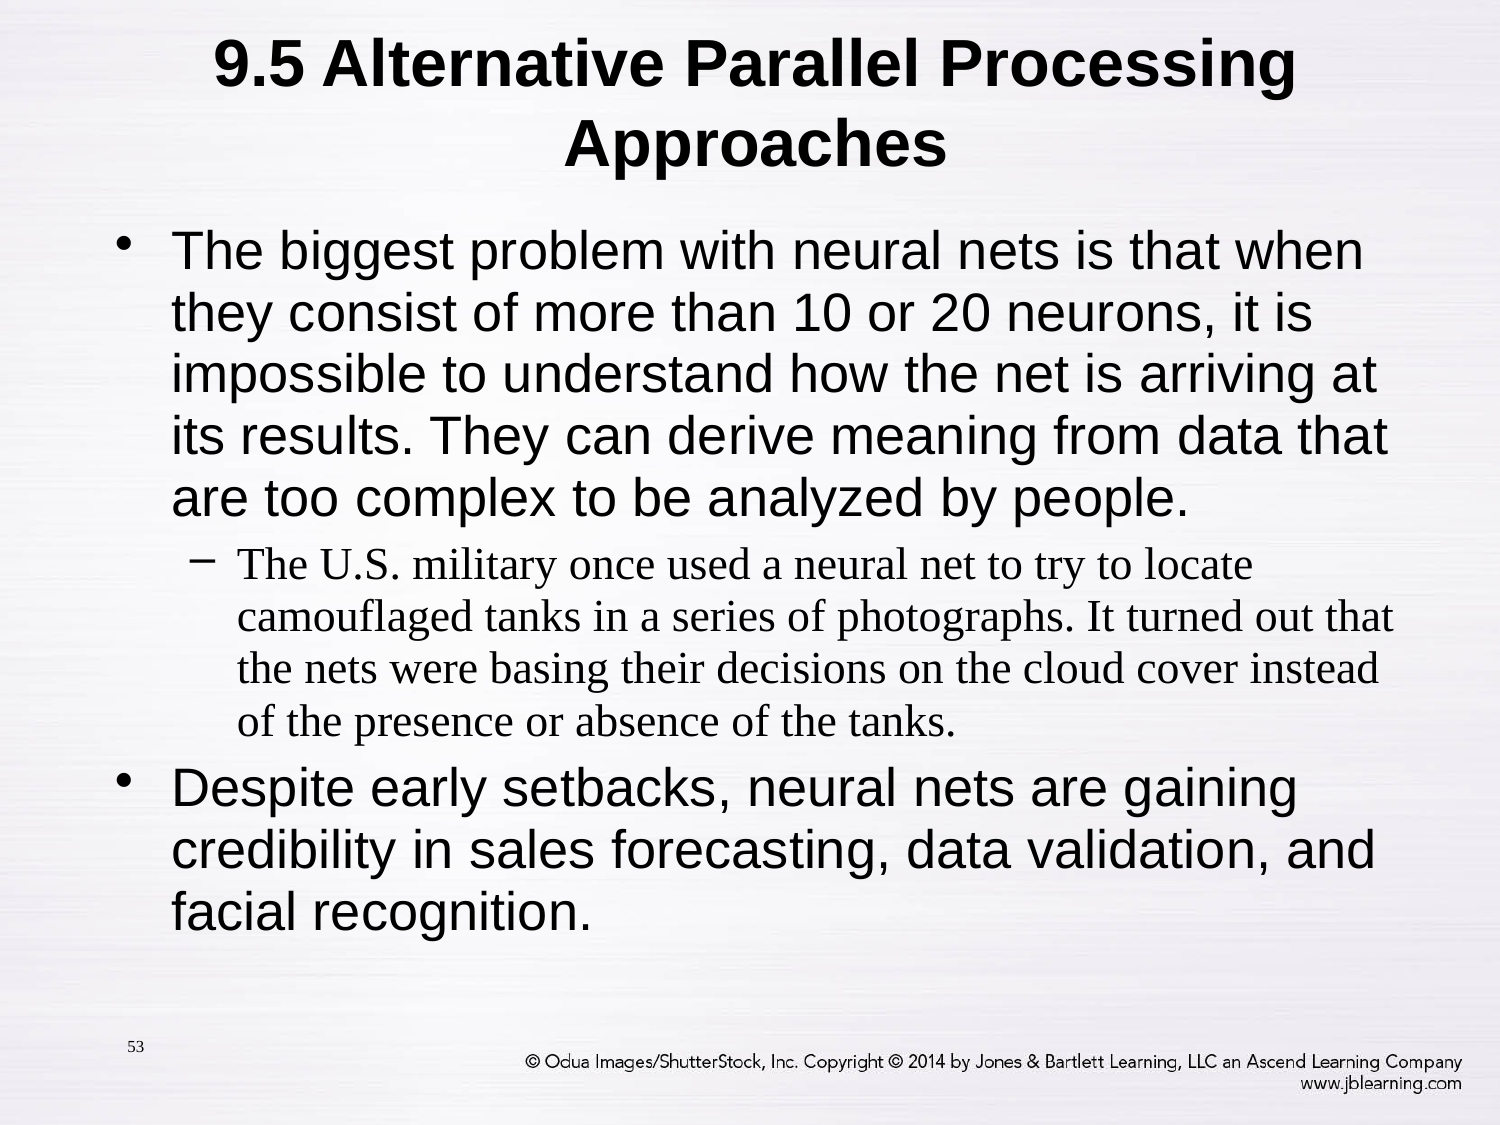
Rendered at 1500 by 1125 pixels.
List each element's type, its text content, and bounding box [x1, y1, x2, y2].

text_box 53 [112, 1024, 425, 1100]
picture [0, 0, 1500, 1125]
list The biggest problem with neural nets is that when they consist of more than 10 or 20 neurons, it is impossible to understand how the net is arriving at its results. They can derive meaning from data that are too complex to be analyzed by people. The U.S. military once used a neural net to try to locate camouflaged tanks in a series of photographs. It turned out that the nets were basing their decisions on the cloud cover instead of the presence or absence of the tanks. Despite early setbacks, neural nets are gaining credibility in sales forecasting, data validation, and facial recognition. [99, 212, 1413, 975]
title 9.5 Alternative Parallel Processing Approaches [174, 24, 1338, 175]
